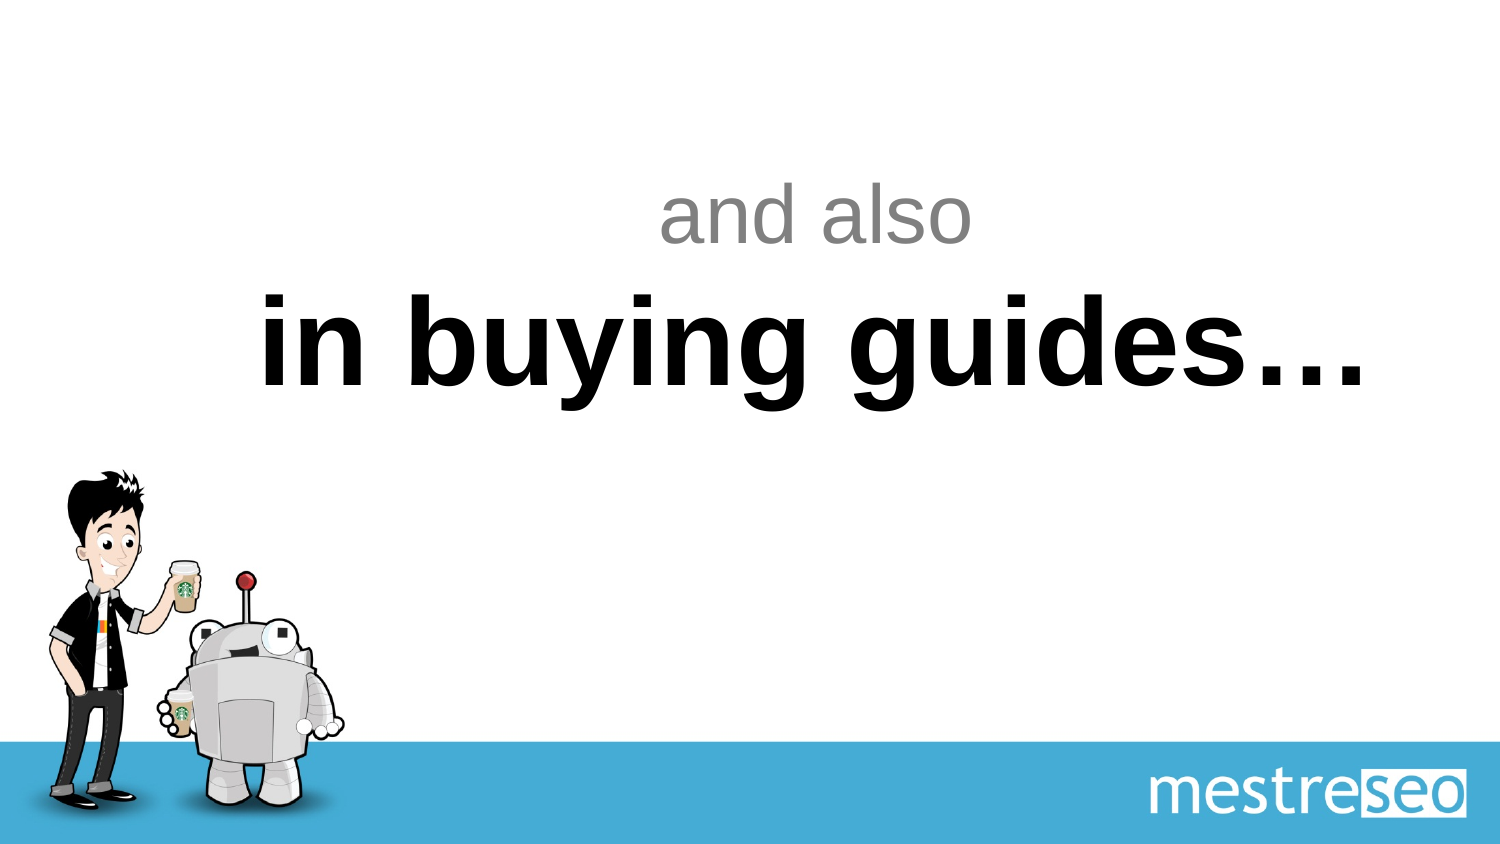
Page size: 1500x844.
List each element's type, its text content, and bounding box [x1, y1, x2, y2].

picture [0, 0, 1500, 844]
title and also in buying guides… [160, 20, 1472, 551]
